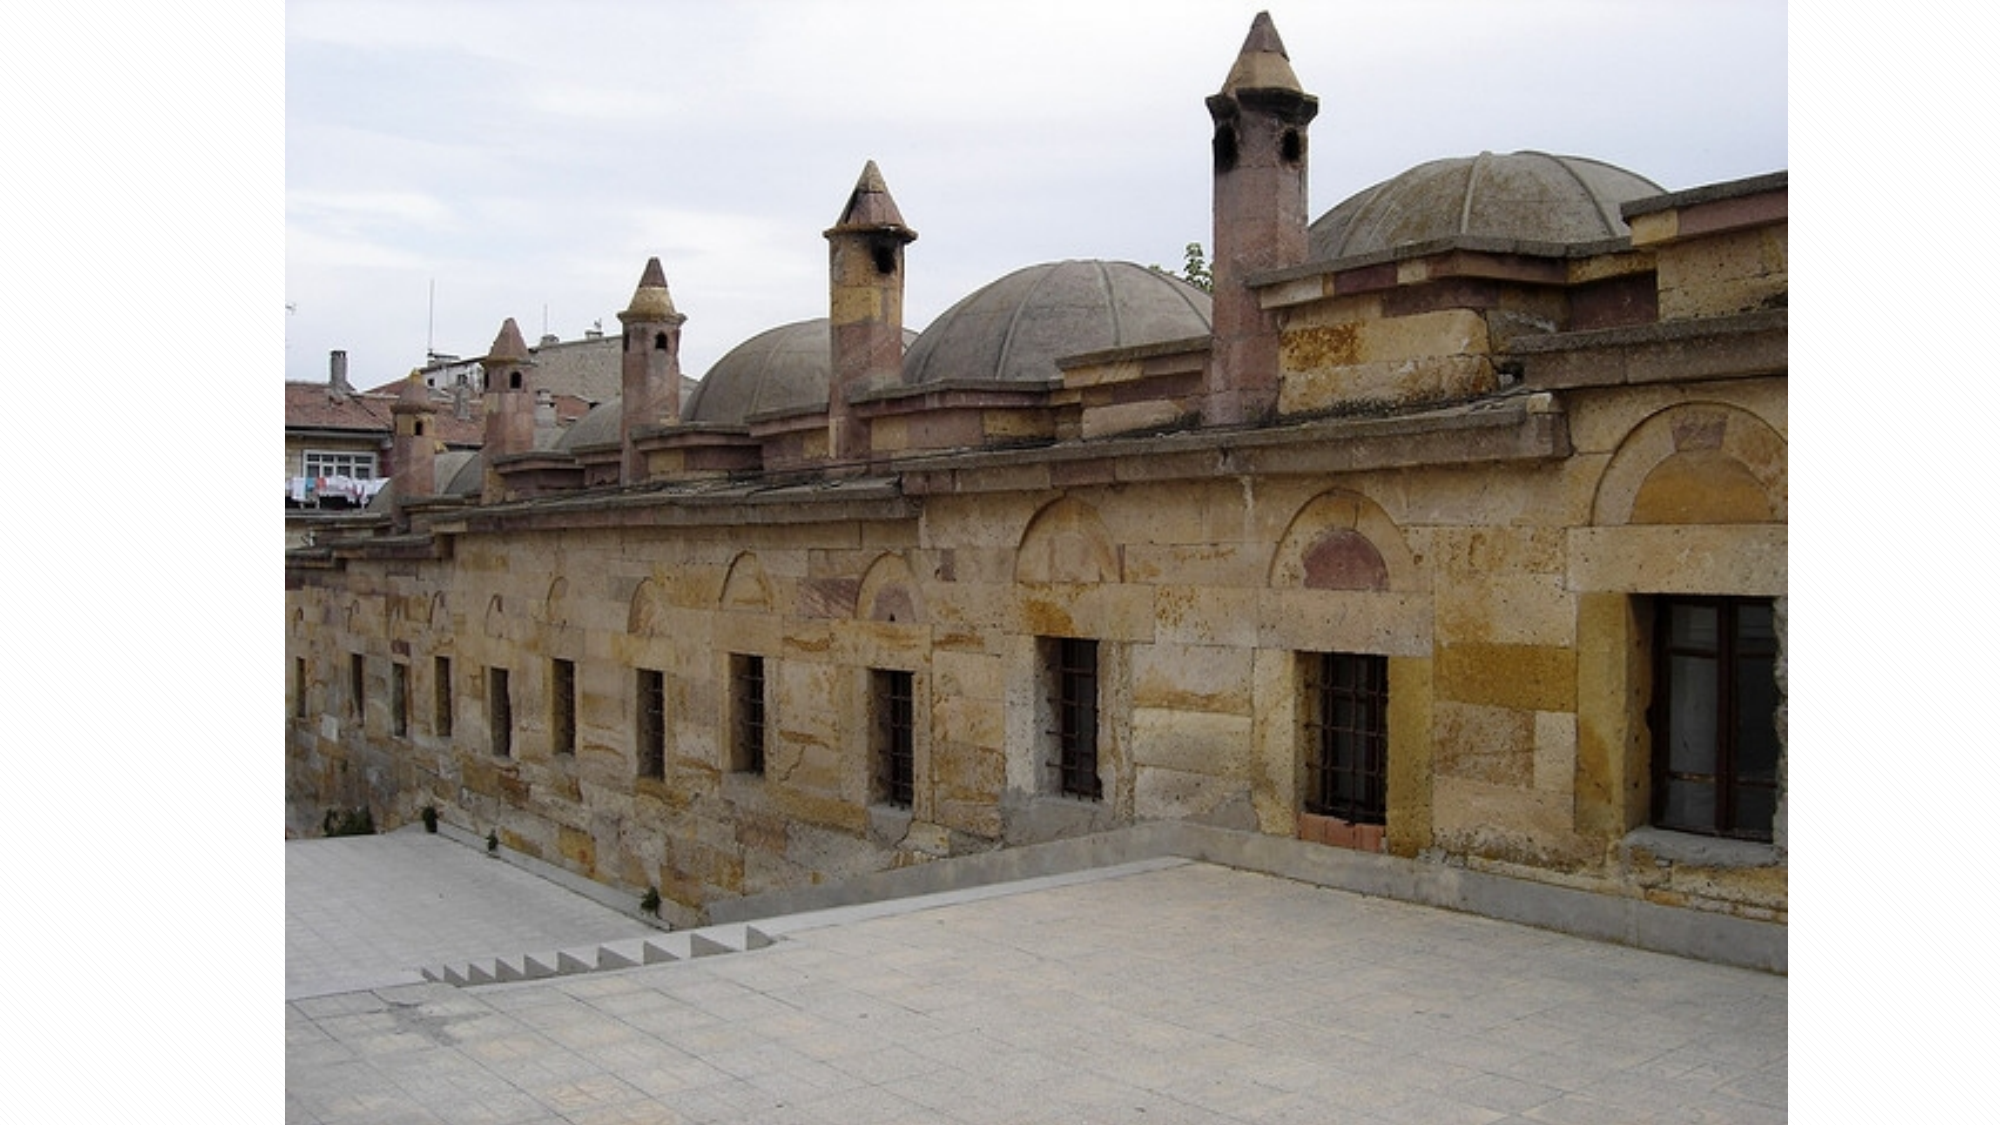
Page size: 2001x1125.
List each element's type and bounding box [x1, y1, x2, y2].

picture [284, 0, 1788, 1125]
